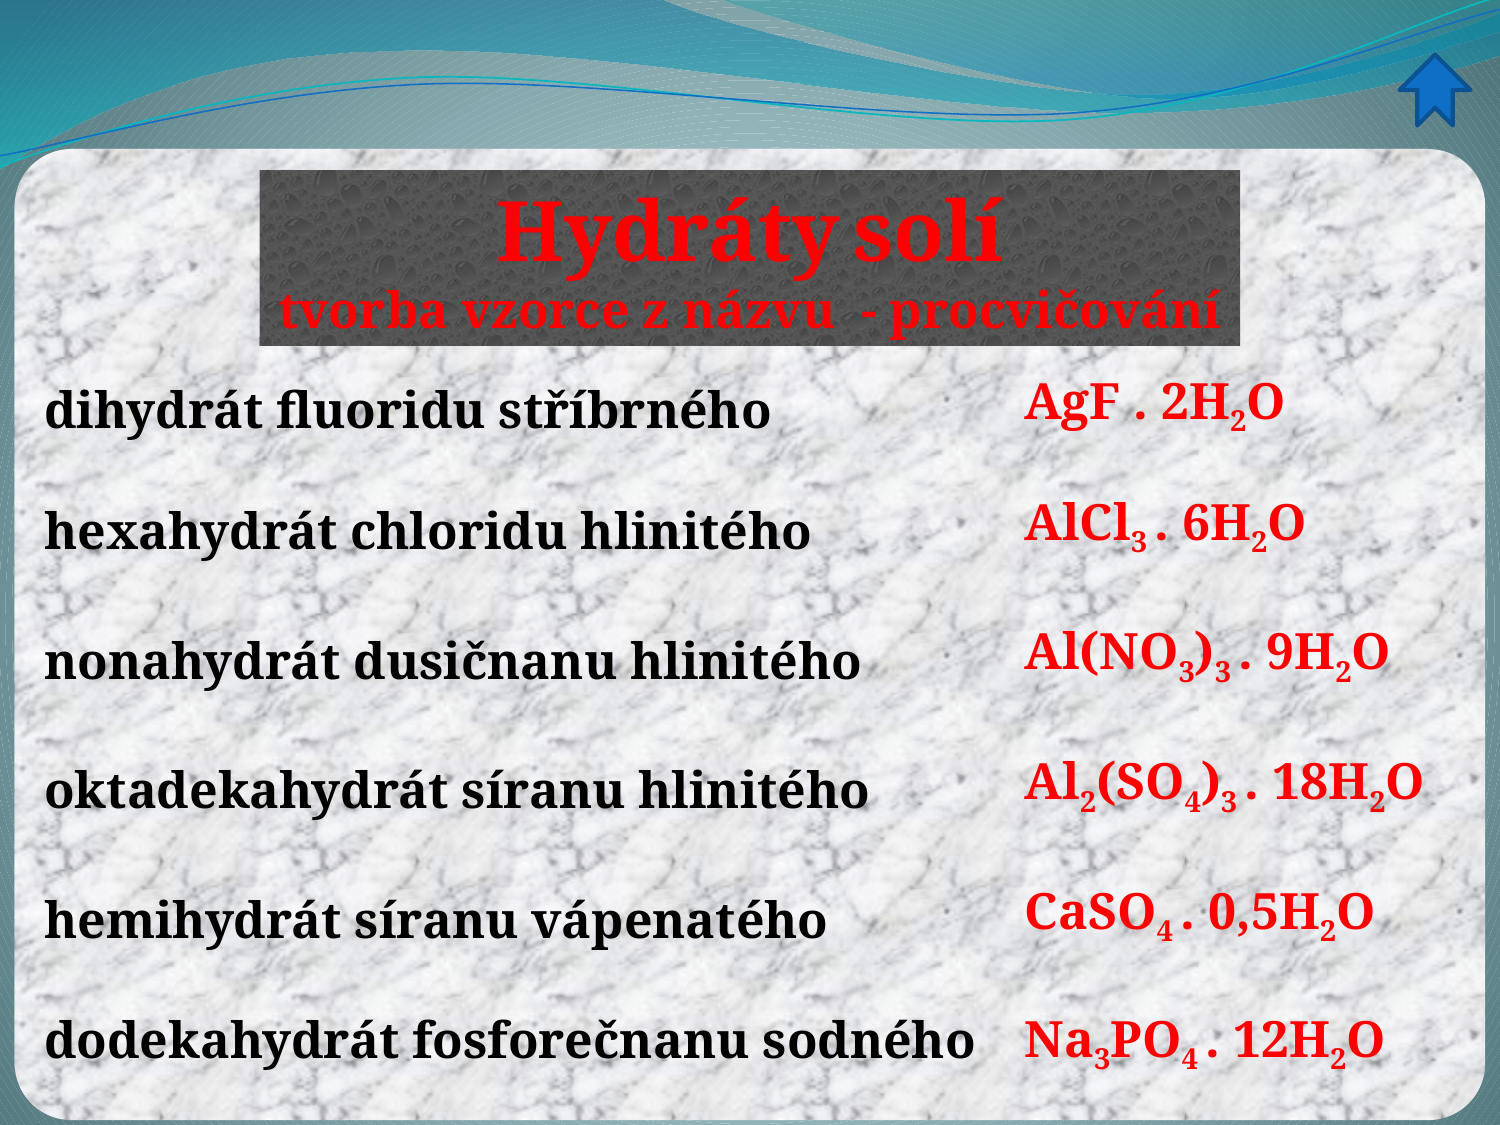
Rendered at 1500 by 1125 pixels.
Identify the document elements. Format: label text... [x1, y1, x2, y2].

text_box [1397, 52, 1473, 128]
text_box dodekahydrát fosforečnanu sodného [29, 1001, 1009, 1077]
text_box Na3PO4 . 12H2O [1009, 999, 1483, 1083]
text_box hexahydrát chloridu hlinitého [29, 492, 1034, 568]
text_box nonahydrát dusičnanu hlinitého [29, 621, 1034, 697]
text_box [12, 146, 1488, 1123]
text_box Hydráty solí tvorba vzorce z názvu - procvičování [259, 170, 1241, 346]
text_box dihydrát fluoridu stříbrného [29, 370, 1034, 446]
text_box Al(NO3)3 . 9H2O [1009, 612, 1483, 696]
text_box hemihydrát síranu vápenatého [29, 881, 1034, 956]
text_box Al2(SO4)3 . 18H2O [1009, 742, 1483, 826]
text_box AlCl3 . 6H2O [1009, 482, 1483, 566]
text_box CaSO4 . 0,5H2O [1009, 871, 1483, 955]
text_box oktadekahydrát síranu hlinitého [29, 751, 1034, 827]
text_box AgF . 2H2O [1009, 361, 1483, 445]
